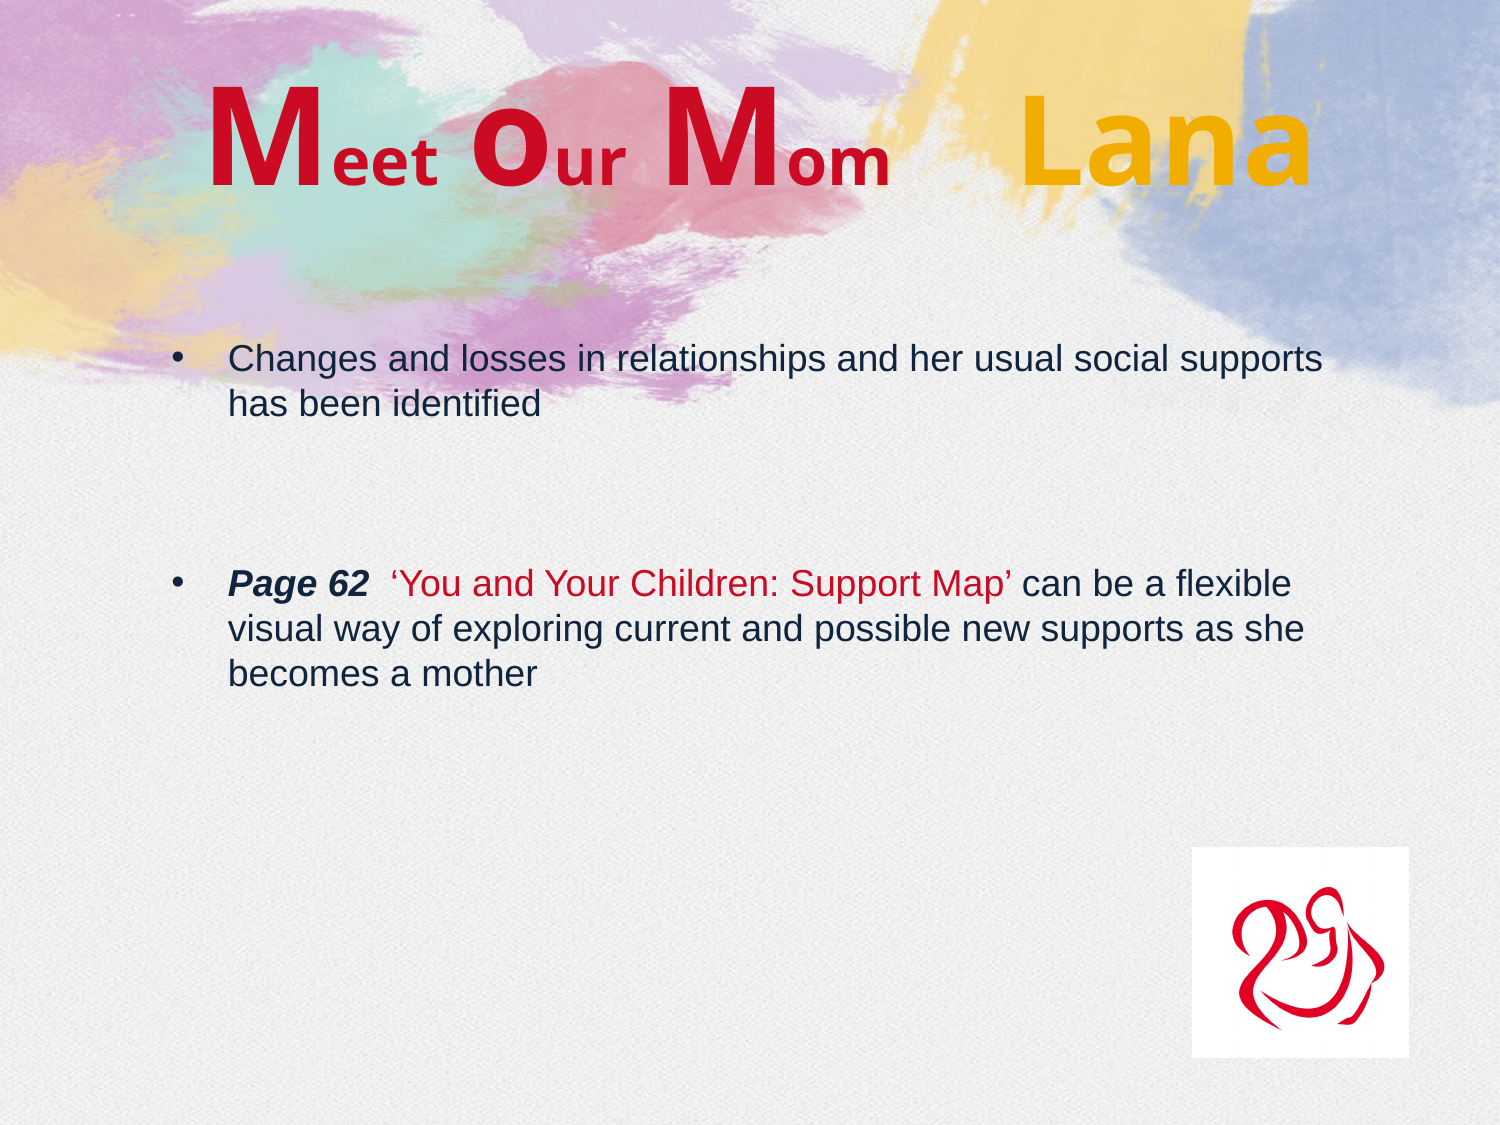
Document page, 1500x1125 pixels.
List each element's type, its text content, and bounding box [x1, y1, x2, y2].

list Changes and losses in relationships and her usual social supports has been identified Page 62 ‘You and Your Children: Support Map’ can be a flexible visual way of exploring current and possible new supports as she becomes a mother [156, 326, 1387, 782]
picture [1192, 847, 1410, 1058]
text_box Meet our Mom Lana [187, 42, 1446, 218]
